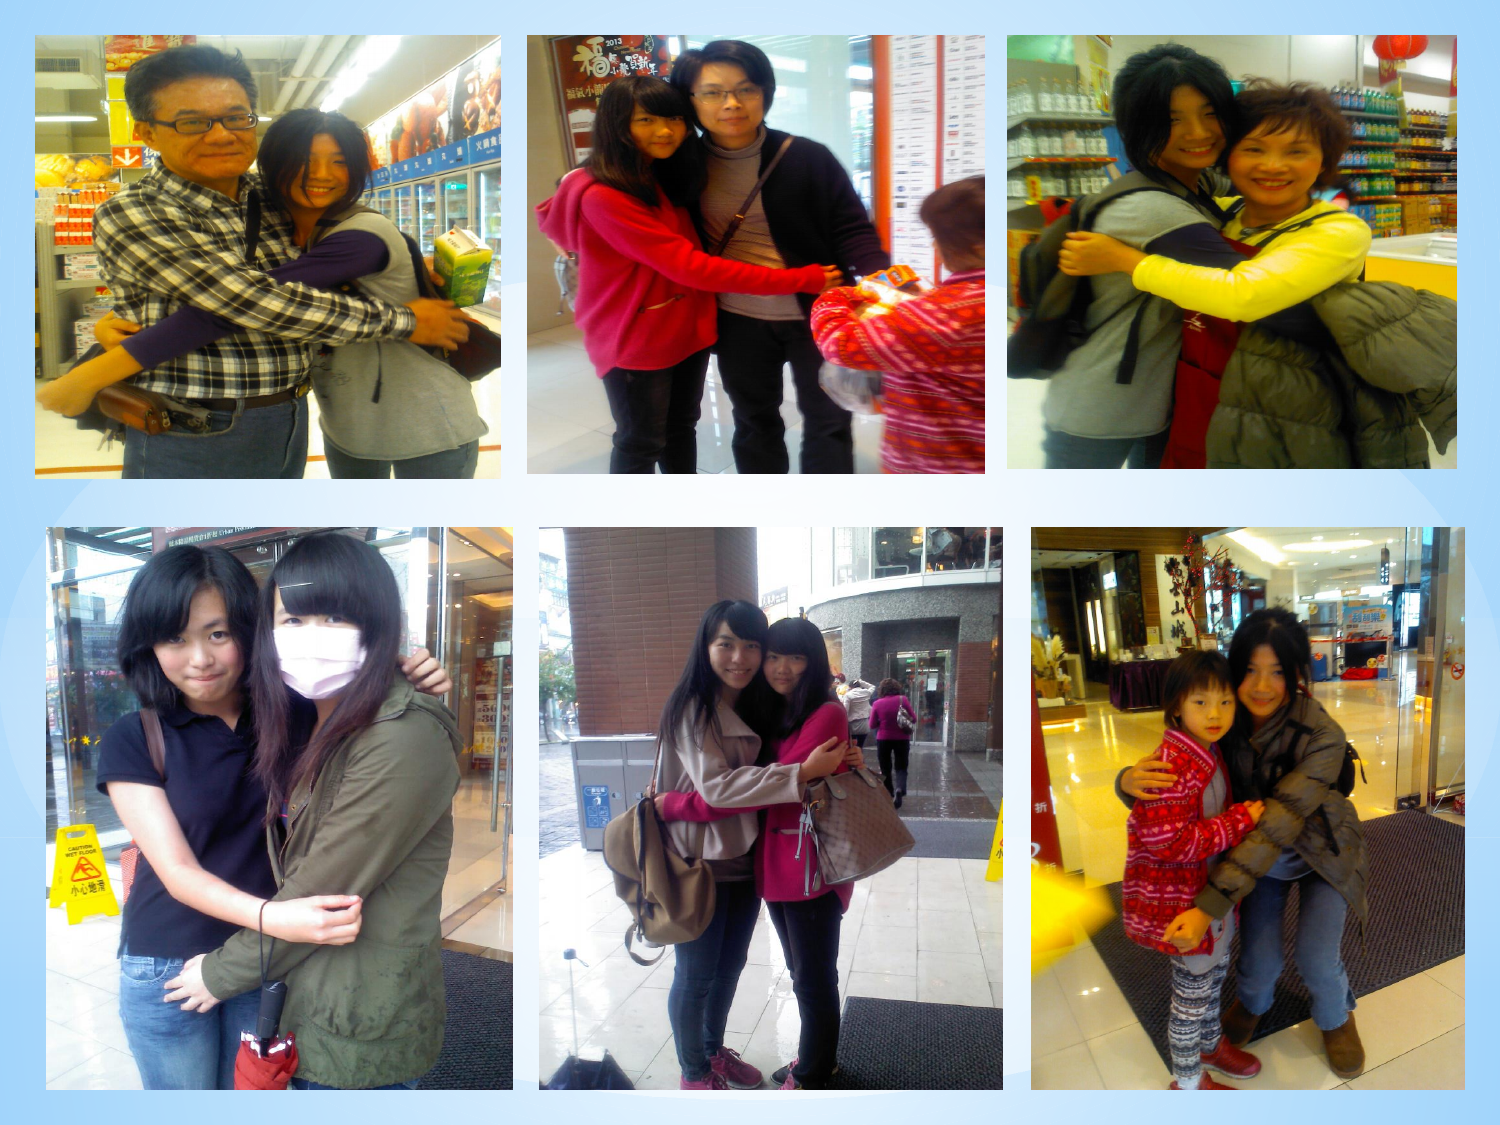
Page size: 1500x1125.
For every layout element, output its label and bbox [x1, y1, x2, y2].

picture [527, 34, 985, 474]
picture [34, 34, 501, 480]
picture [46, 527, 513, 1091]
picture [1007, 34, 1457, 469]
picture [538, 527, 1003, 1091]
list [1030, 527, 1466, 1091]
